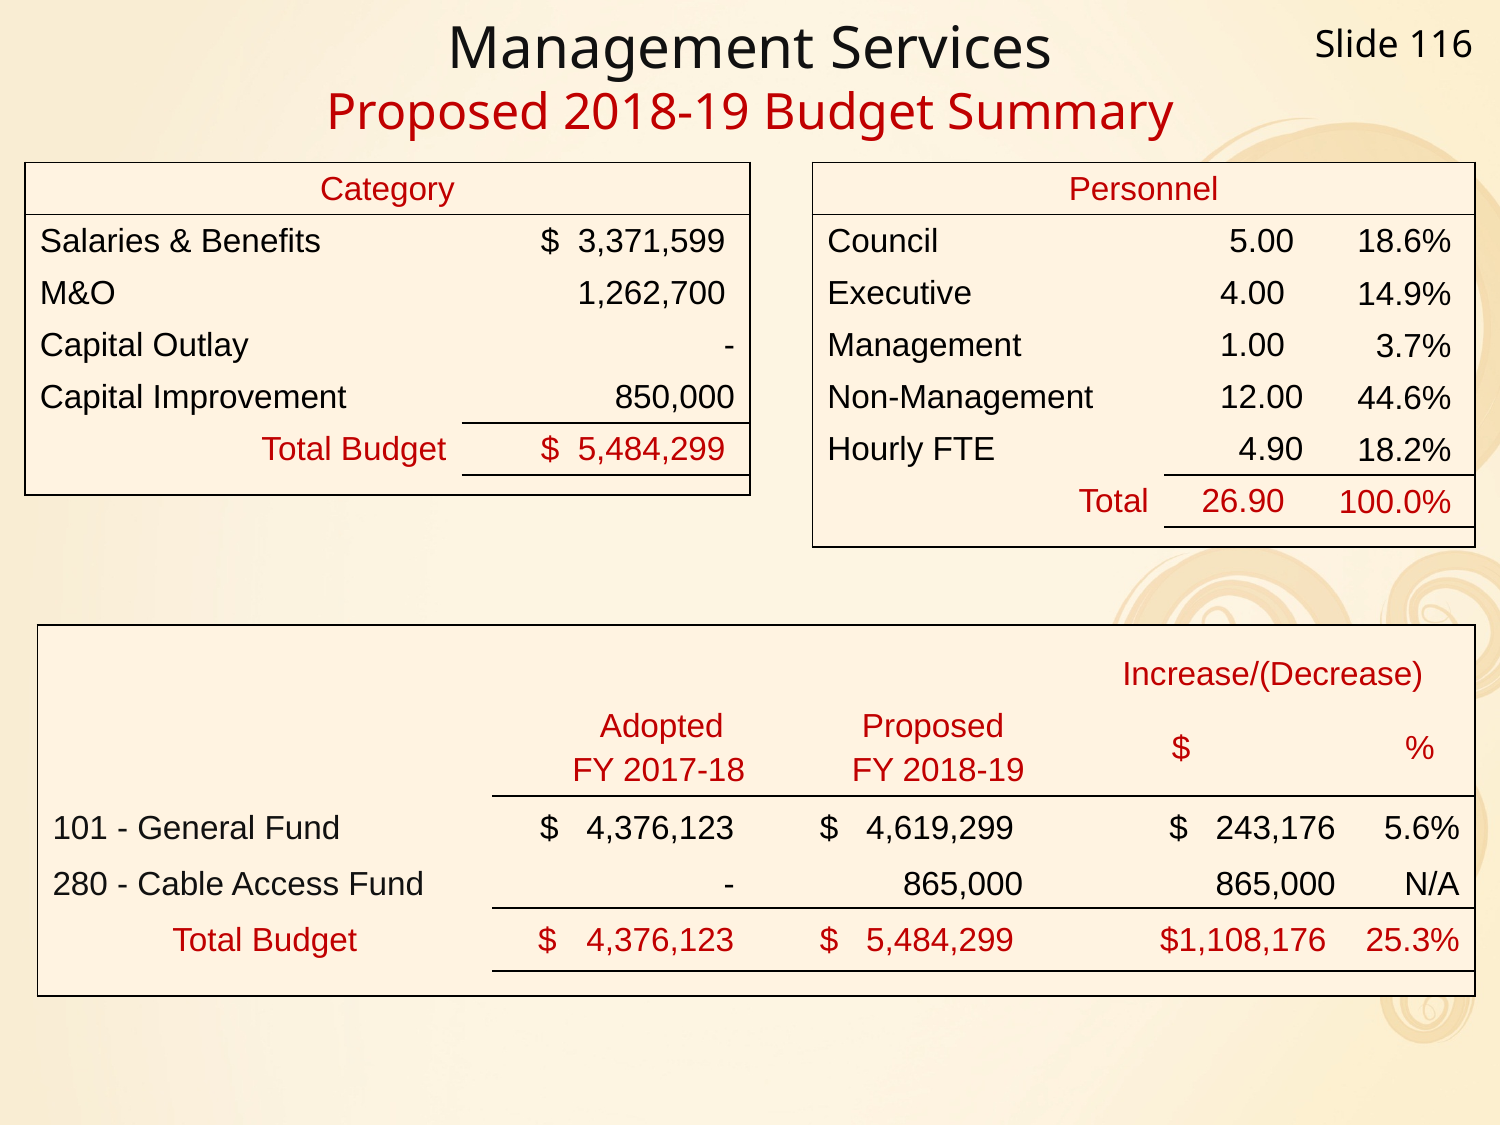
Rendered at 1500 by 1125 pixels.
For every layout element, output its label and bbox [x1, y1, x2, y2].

slide_number [1299, 12, 1500, 88]
table_header [813, 163, 1474, 214]
title [50, 24, 1450, 125]
table_cell [38, 700, 1474, 995]
table_header [38, 626, 1474, 795]
table_cell [1025, 700, 1474, 795]
picture [0, 0, 1500, 1125]
table_cell [26, 215, 749, 494]
table_header [26, 163, 749, 214]
table_cell [813, 215, 1474, 546]
